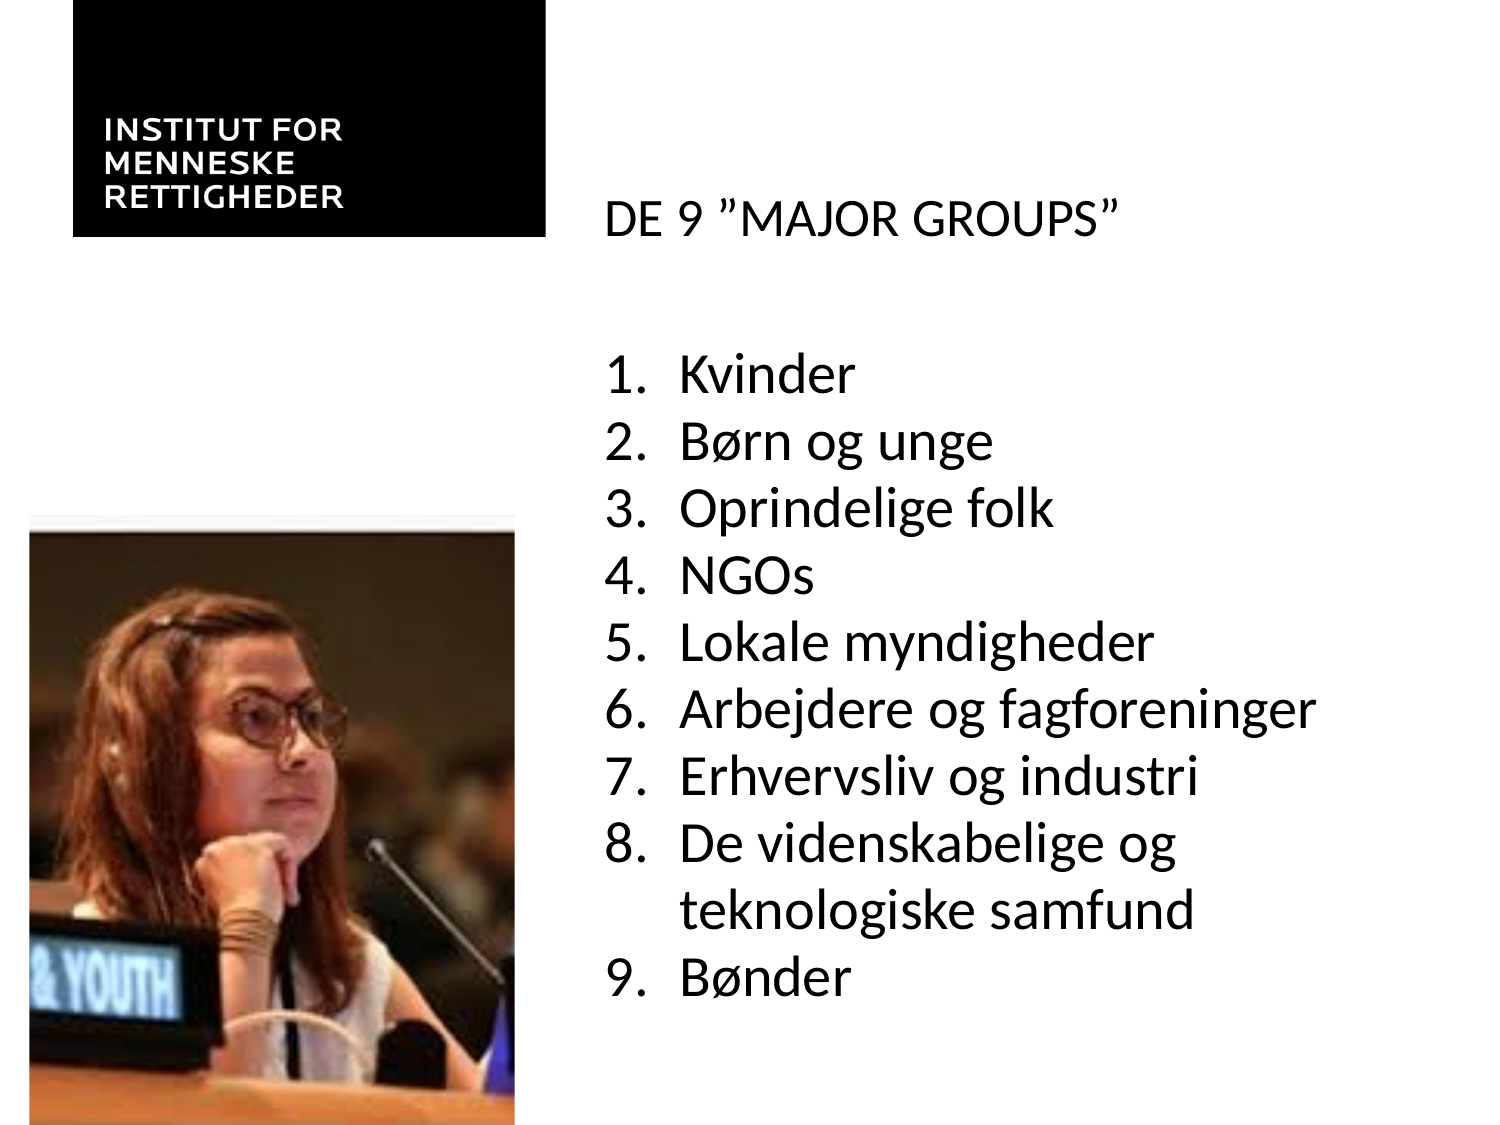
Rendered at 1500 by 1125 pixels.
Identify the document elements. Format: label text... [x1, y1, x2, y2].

title De 9 ”Major Groups” [604, 118, 1435, 250]
list Kvinder Børn og unge Oprindelige folk NGOs Lokale myndigheder Arbejdere og fagforeninger Erhvervsliv og industri De videnskabelige og teknologiske samfund Bønder [604, 324, 1435, 1101]
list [29, 514, 515, 1125]
picture [73, 0, 546, 237]
